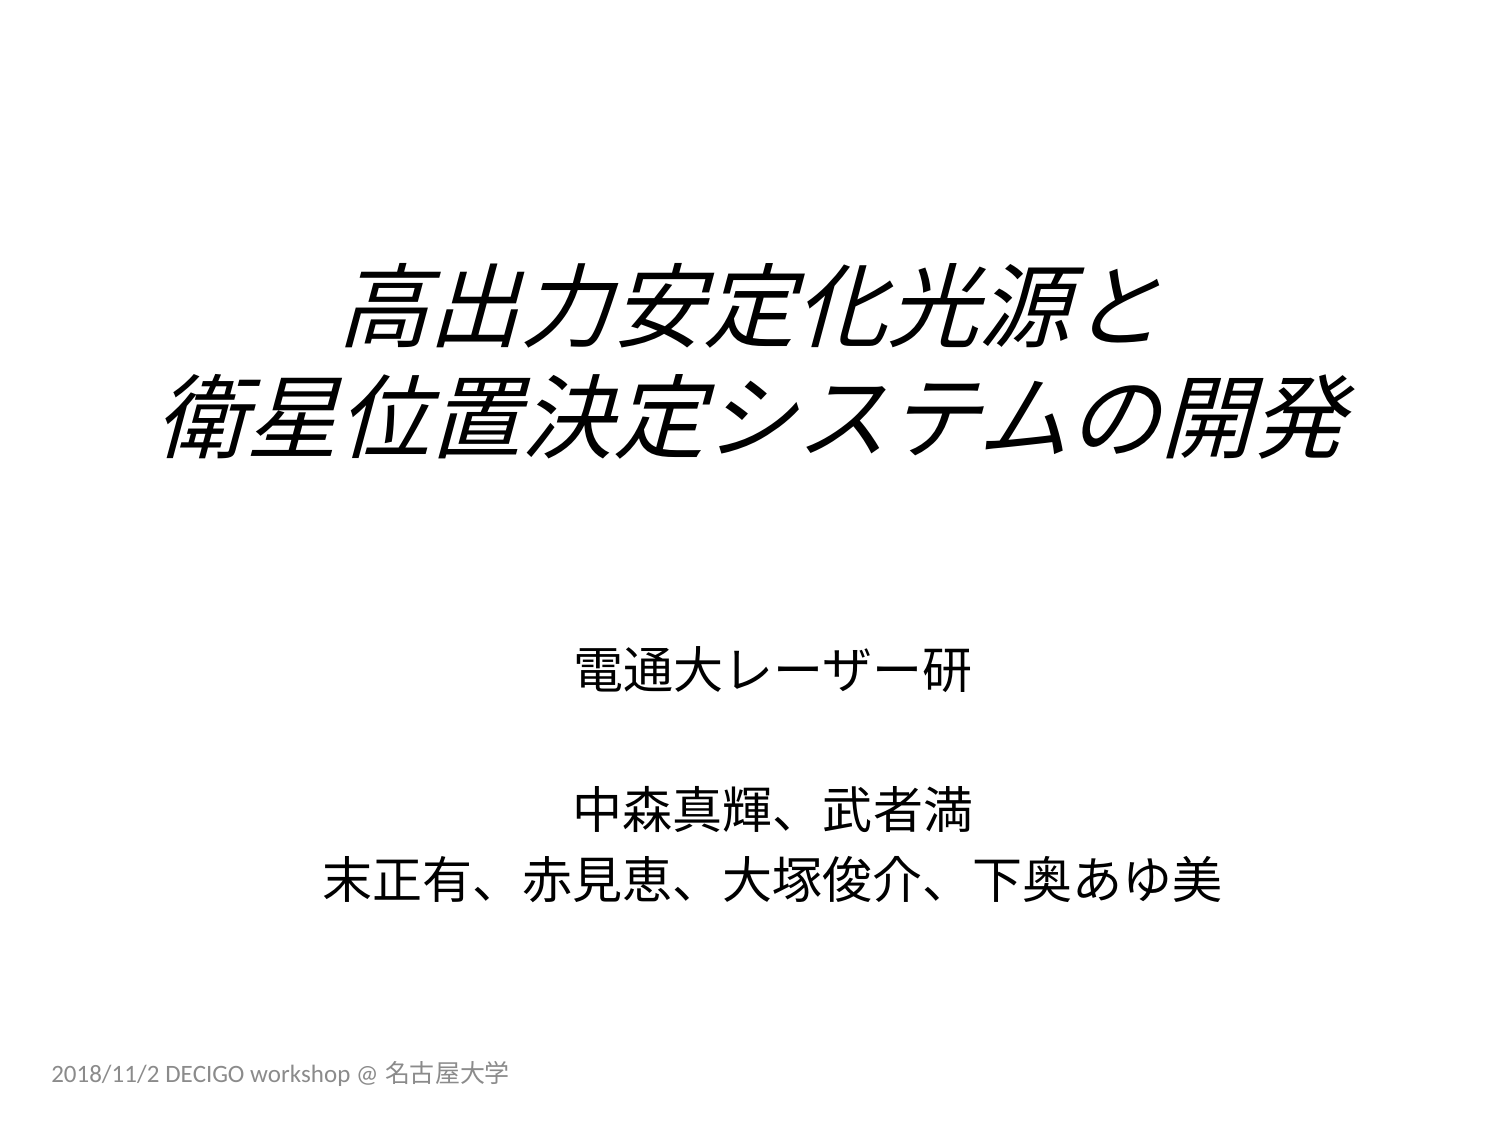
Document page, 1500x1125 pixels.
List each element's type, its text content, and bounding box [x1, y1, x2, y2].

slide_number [36, 1042, 536, 1103]
title 高出力安定化光源と 衛星位置決定システムの開発 [112, 207, 1388, 511]
subtitle 電通大レーザー研 中森真輝、武者満 末正有、赤見恵、大塚俊介、下奥あゆ美 [210, 631, 1336, 919]
